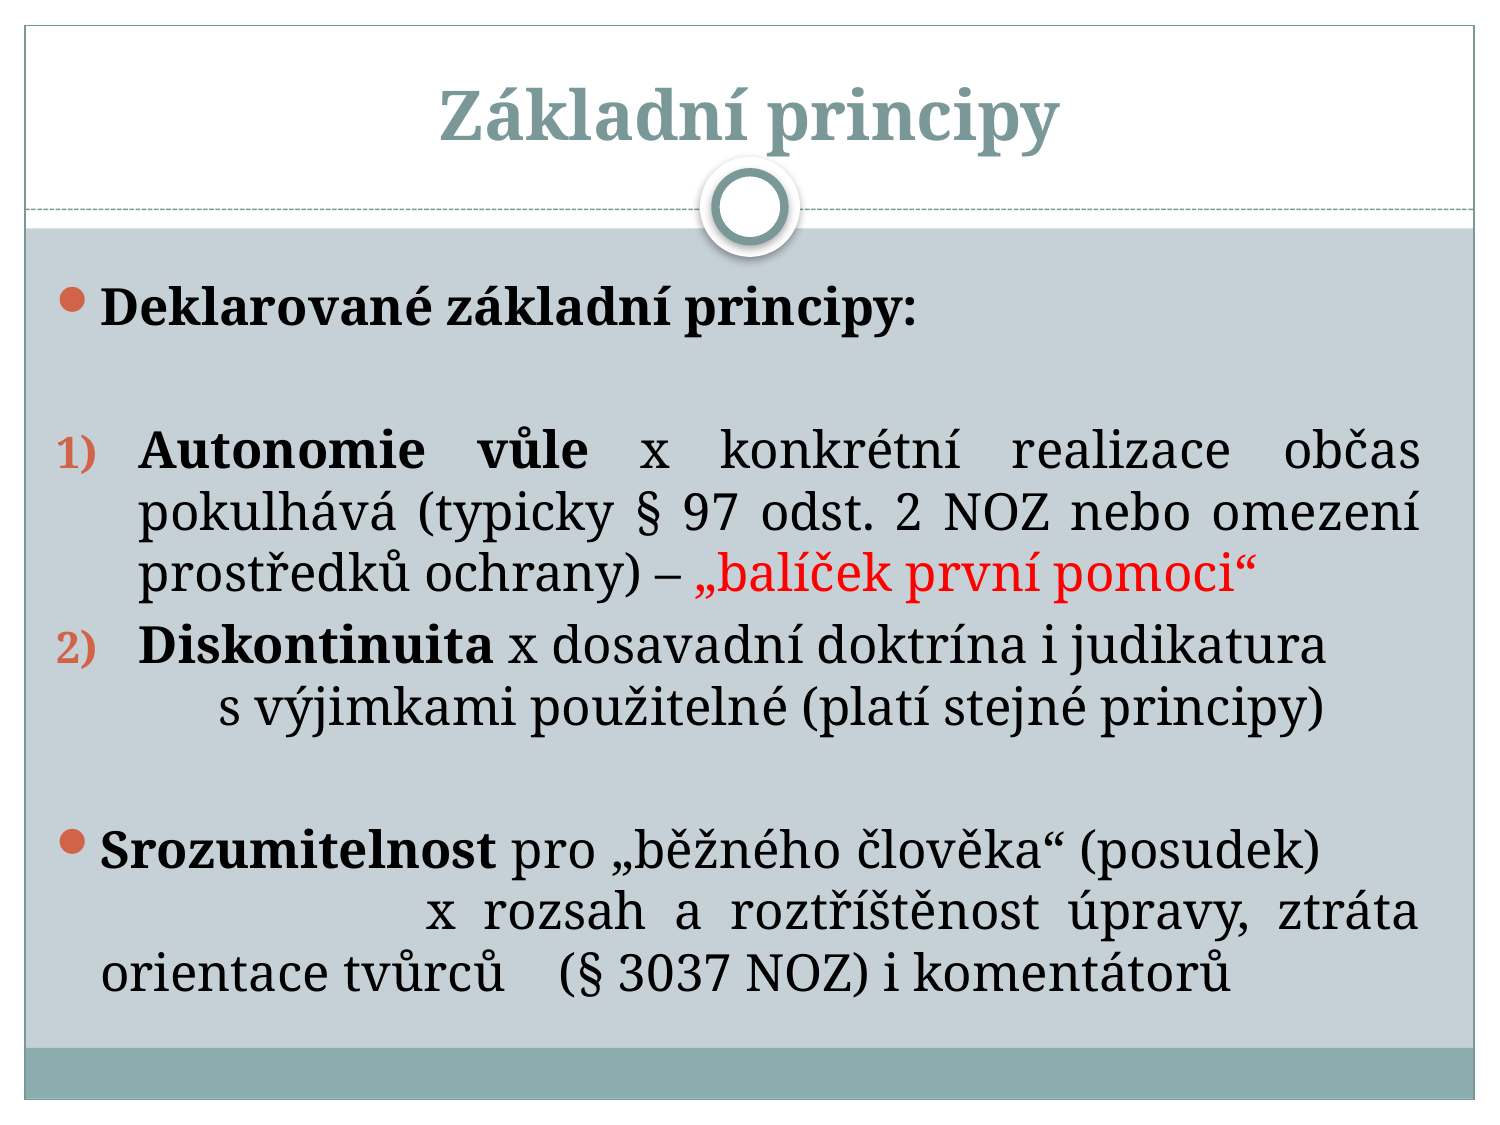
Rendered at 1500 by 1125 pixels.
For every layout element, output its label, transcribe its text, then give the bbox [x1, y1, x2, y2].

list Deklarované základní principy: Autonomie vůle x konkrétní realizace občas pokulhává (typicky § 97 odst. 2 NOZ nebo omezení prostředků ochrany) – „balíček první pomoci“ Diskontinuita x dosavadní doktrína i judikatura s výjimkami použitelné (platí stejné principy) Srozumitelnost pro „běžného člověka“ (posudek) x rozsah a roztříštěnost úpravy, ztráta orientace tvůrců (§ 3037 NOZ) i komentátorů [41, 267, 1437, 1018]
title Základní principy [49, 37, 1450, 162]
